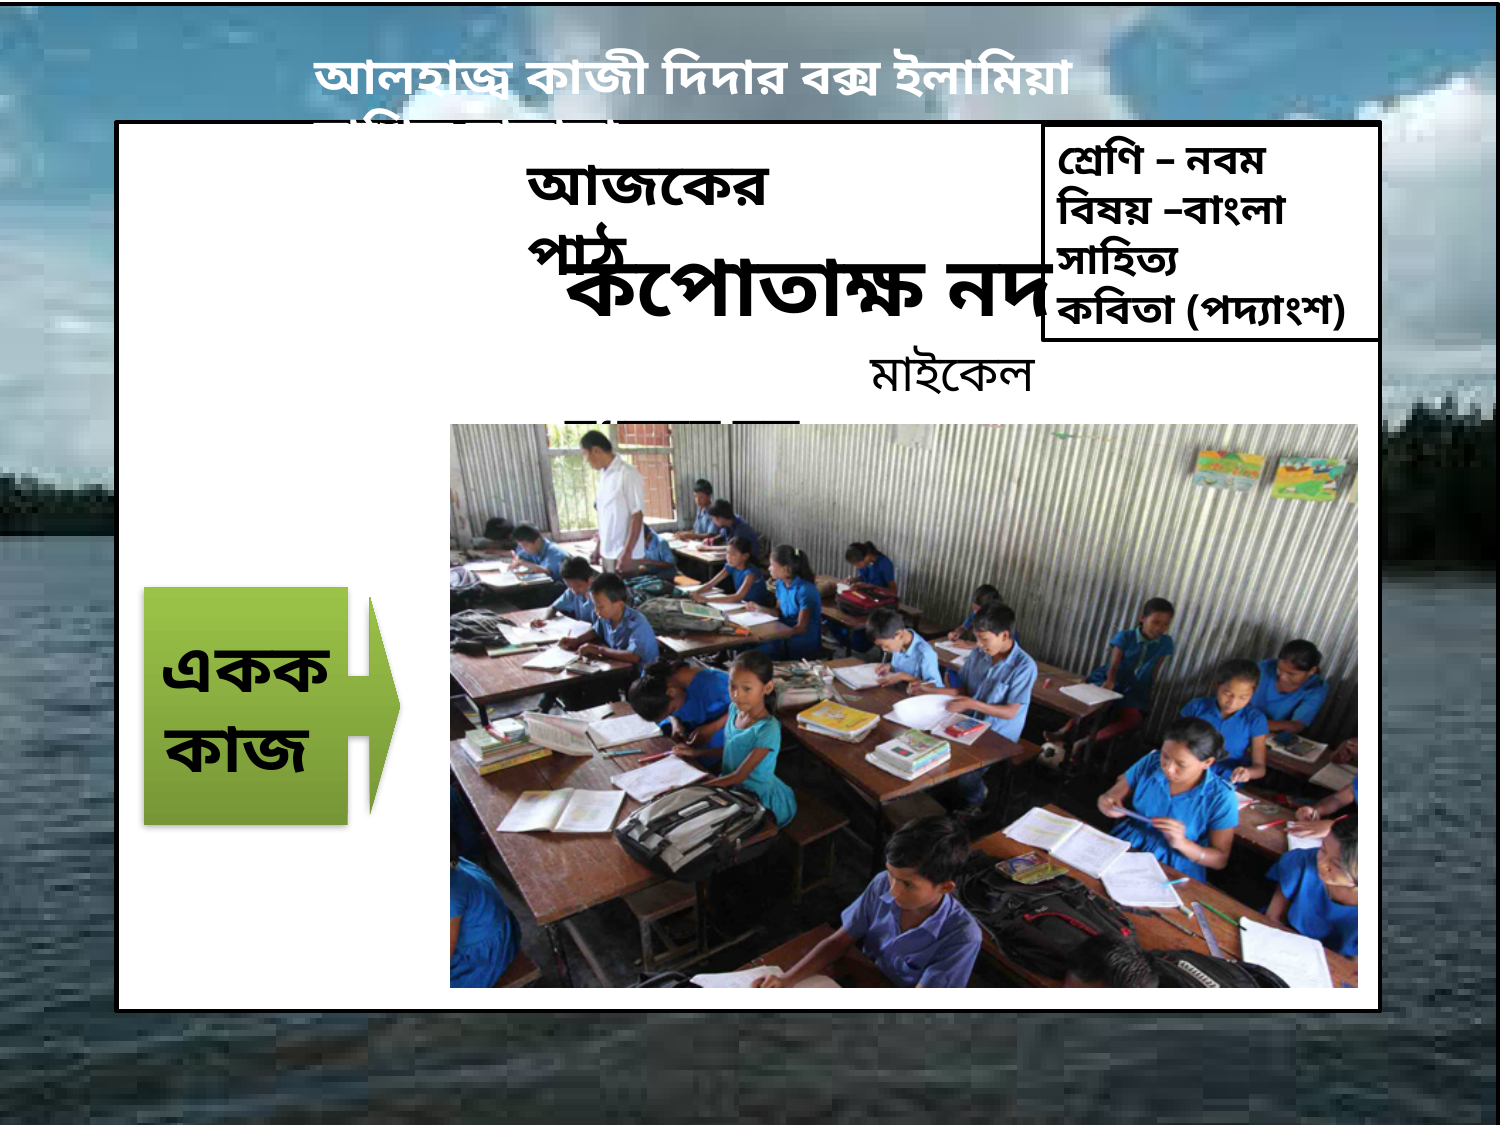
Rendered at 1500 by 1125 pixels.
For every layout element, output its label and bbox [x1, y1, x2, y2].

picture [449, 424, 1358, 988]
text_box [0, 3, 1499, 1125]
